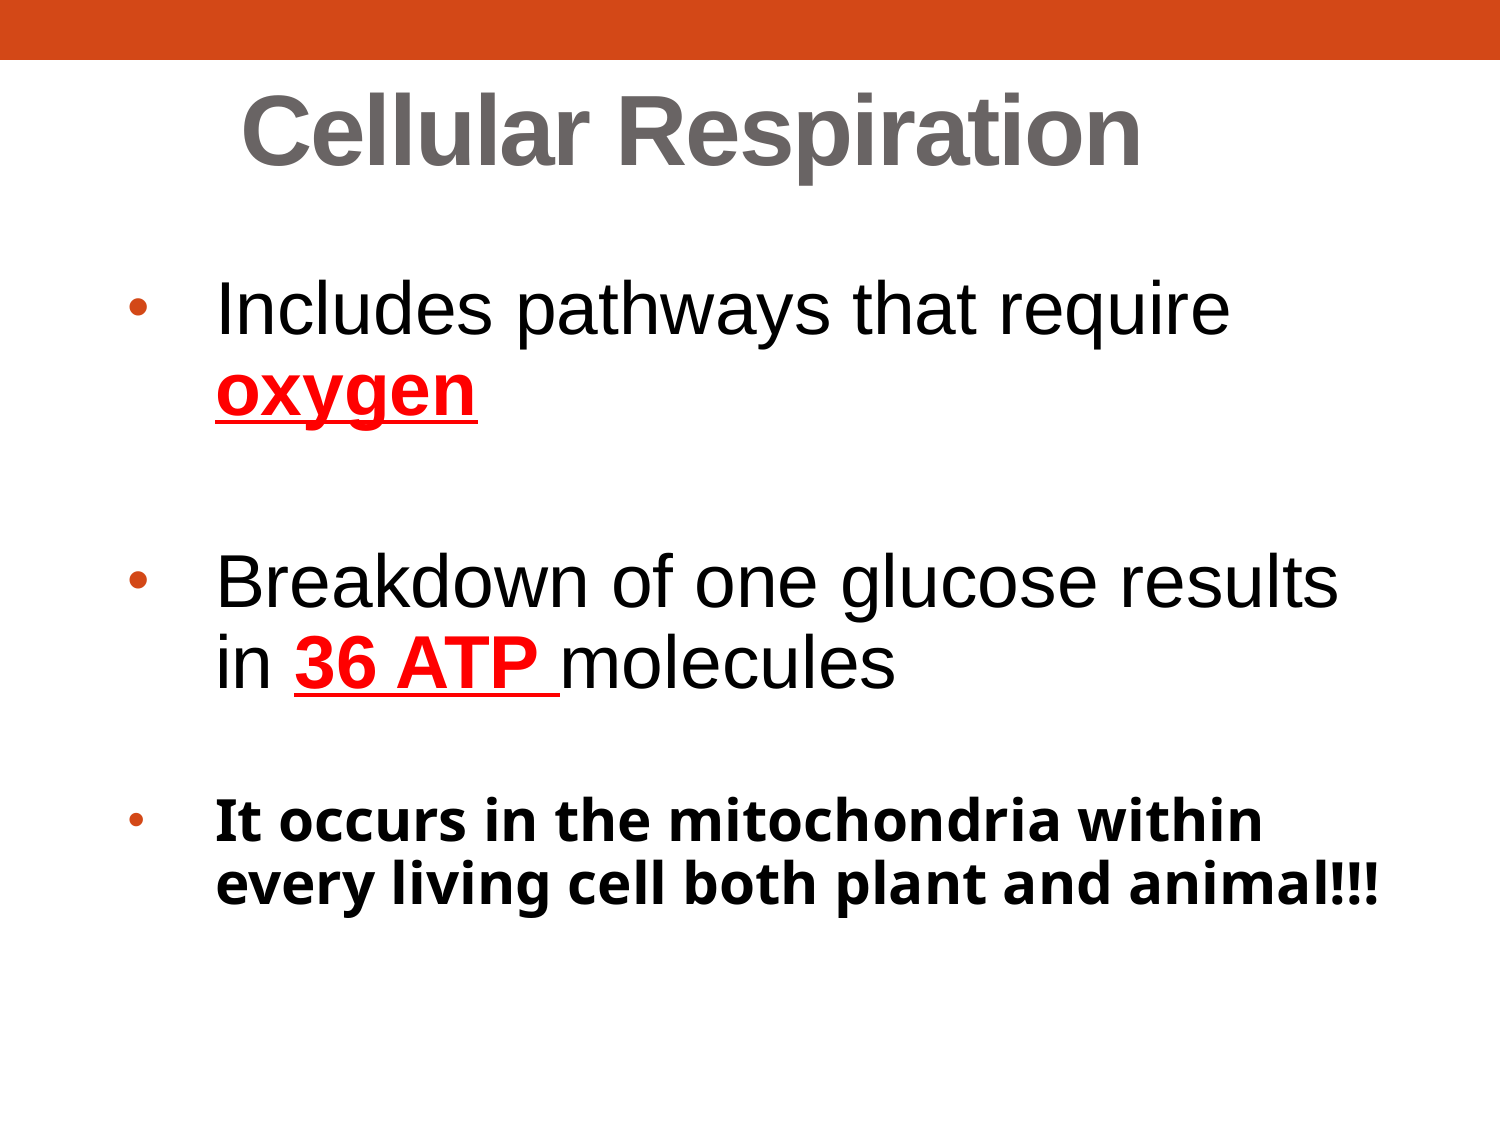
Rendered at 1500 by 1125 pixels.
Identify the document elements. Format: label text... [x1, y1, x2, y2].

title Cellular Respiration [225, 37, 1500, 225]
list Includes pathways that require oxygen Breakdown of one glucose results in 36 ATP molecules It occurs in the mitochondria within every living cell both plant and animal!!! [112, 262, 1425, 1063]
